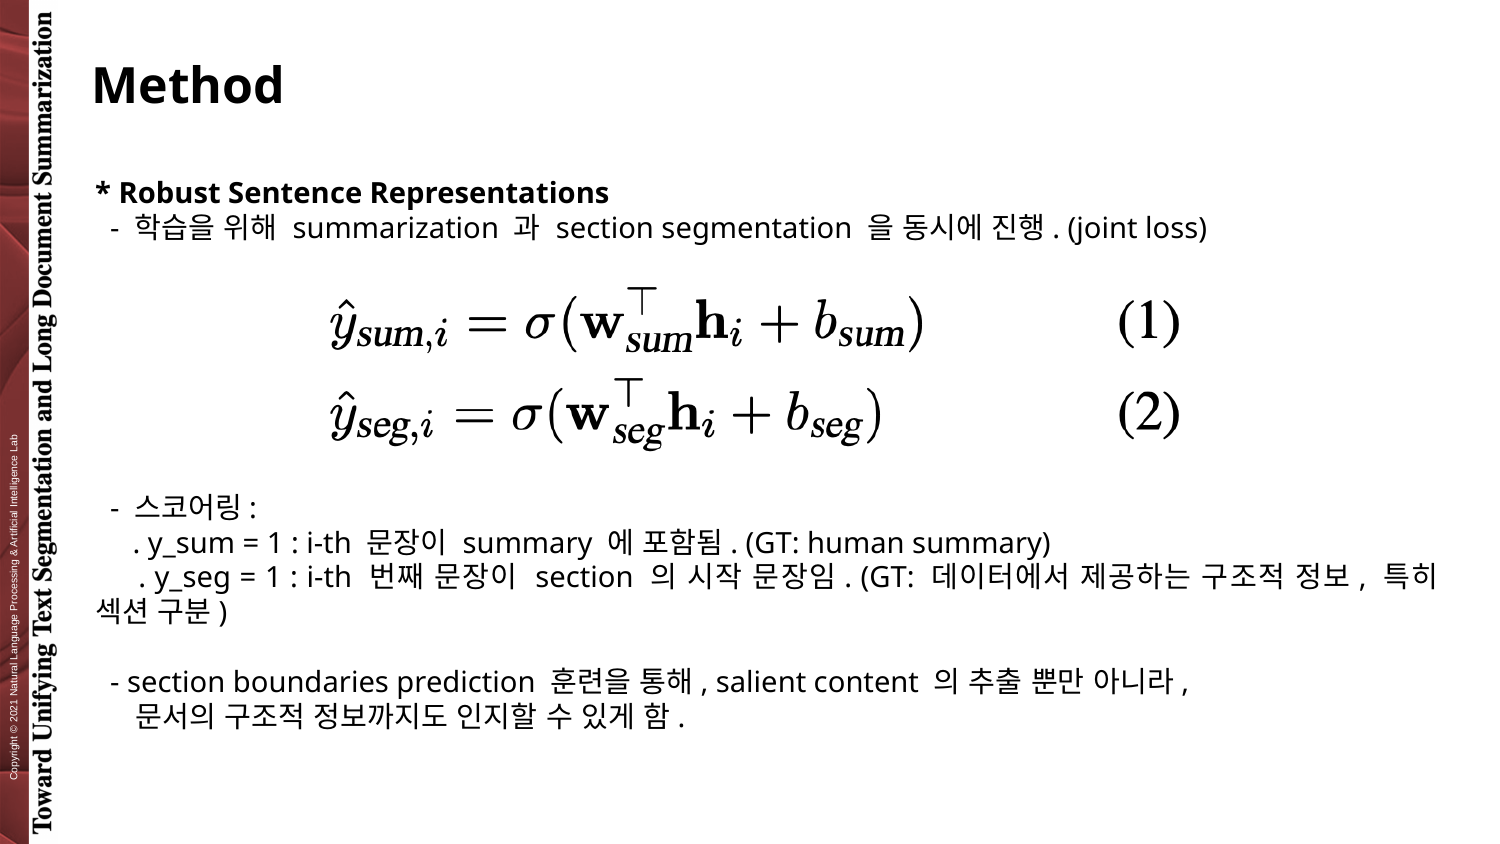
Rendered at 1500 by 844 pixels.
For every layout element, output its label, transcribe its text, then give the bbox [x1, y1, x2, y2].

title Method [80, 52, 1420, 123]
picture [0, 0, 1198, 844]
text_box * Robust Sentence Representations - 학습을 위해 summarization 과 section segmentation 을 동시에 진행. (joint loss) - 스코어링: . y_sum = 1 : i-th 문장이 summary 에 포함됨. (GT: human summary) . y_seg = 1 : i-th 번째 문장이 section 의 시작 문장임. (GT: 데이터에서 제공하는 구조적 정보, 특히 섹션 구분) - section boundaries prediction 훈련을 통해, salient content 의 추출 뿐만 아니라, 문서의 구조적 정보까지도 인지할 수 있게 함. [80, 159, 1454, 749]
